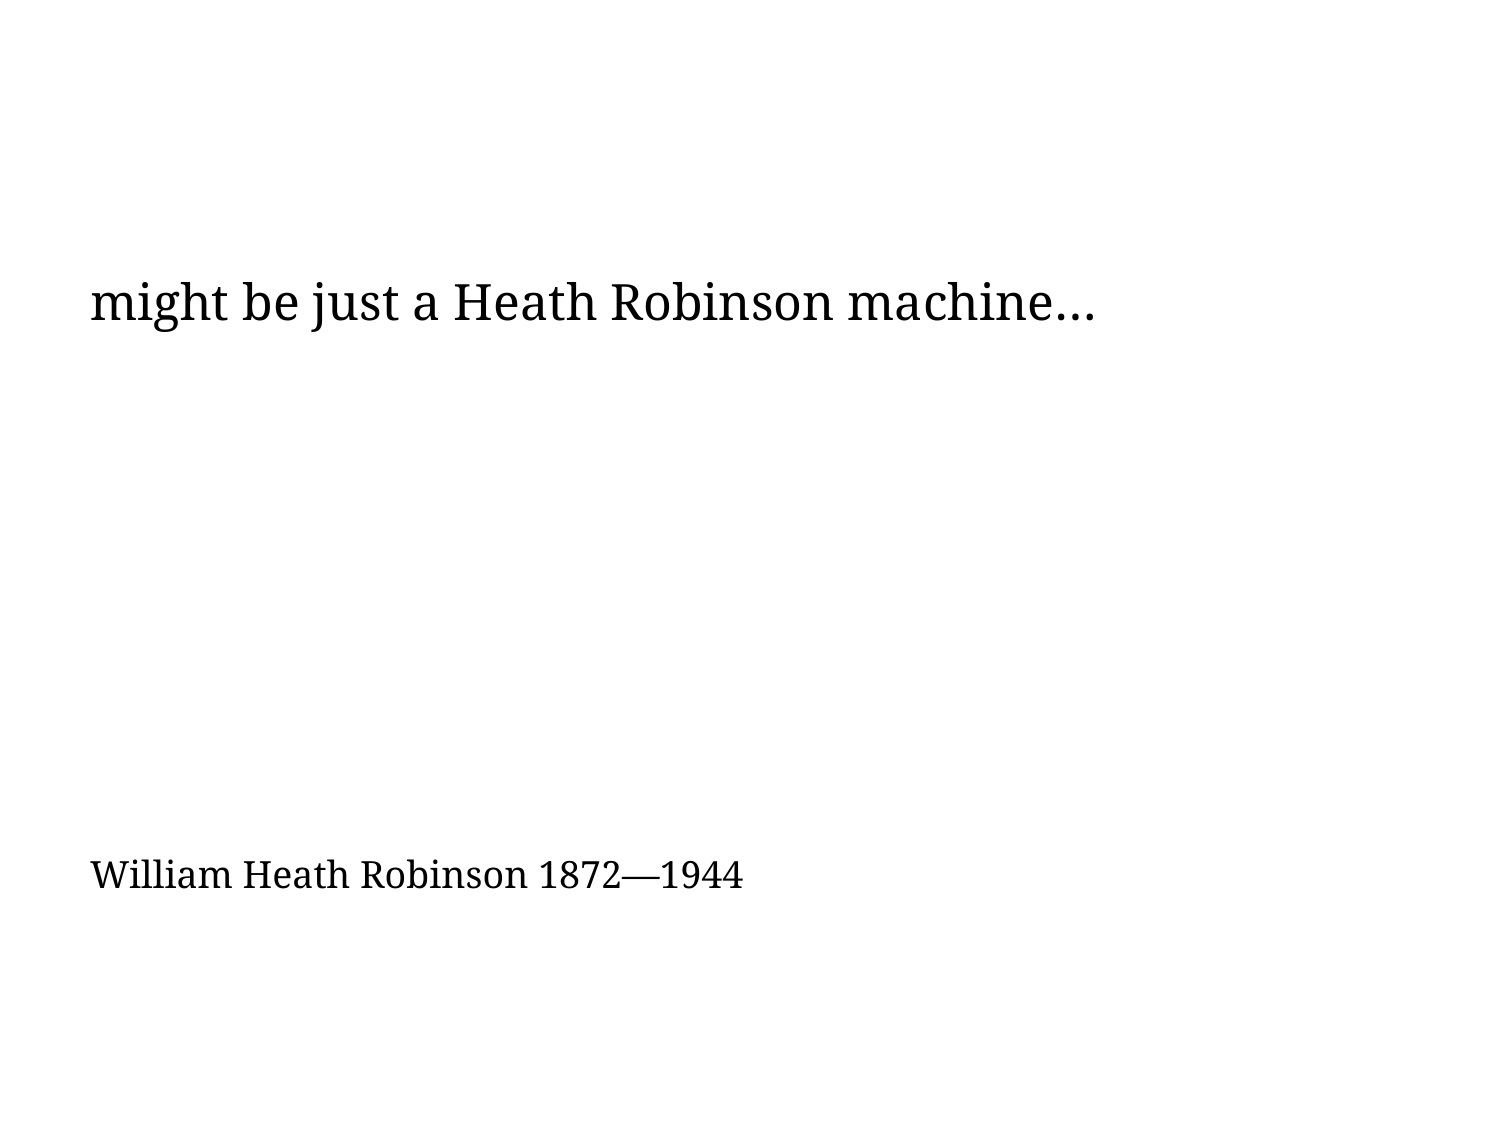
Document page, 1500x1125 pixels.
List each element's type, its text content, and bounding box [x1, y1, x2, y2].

list might be just a Heath Robinson machine… William Heath Robinson 1872—1944 [75, 262, 1425, 1005]
